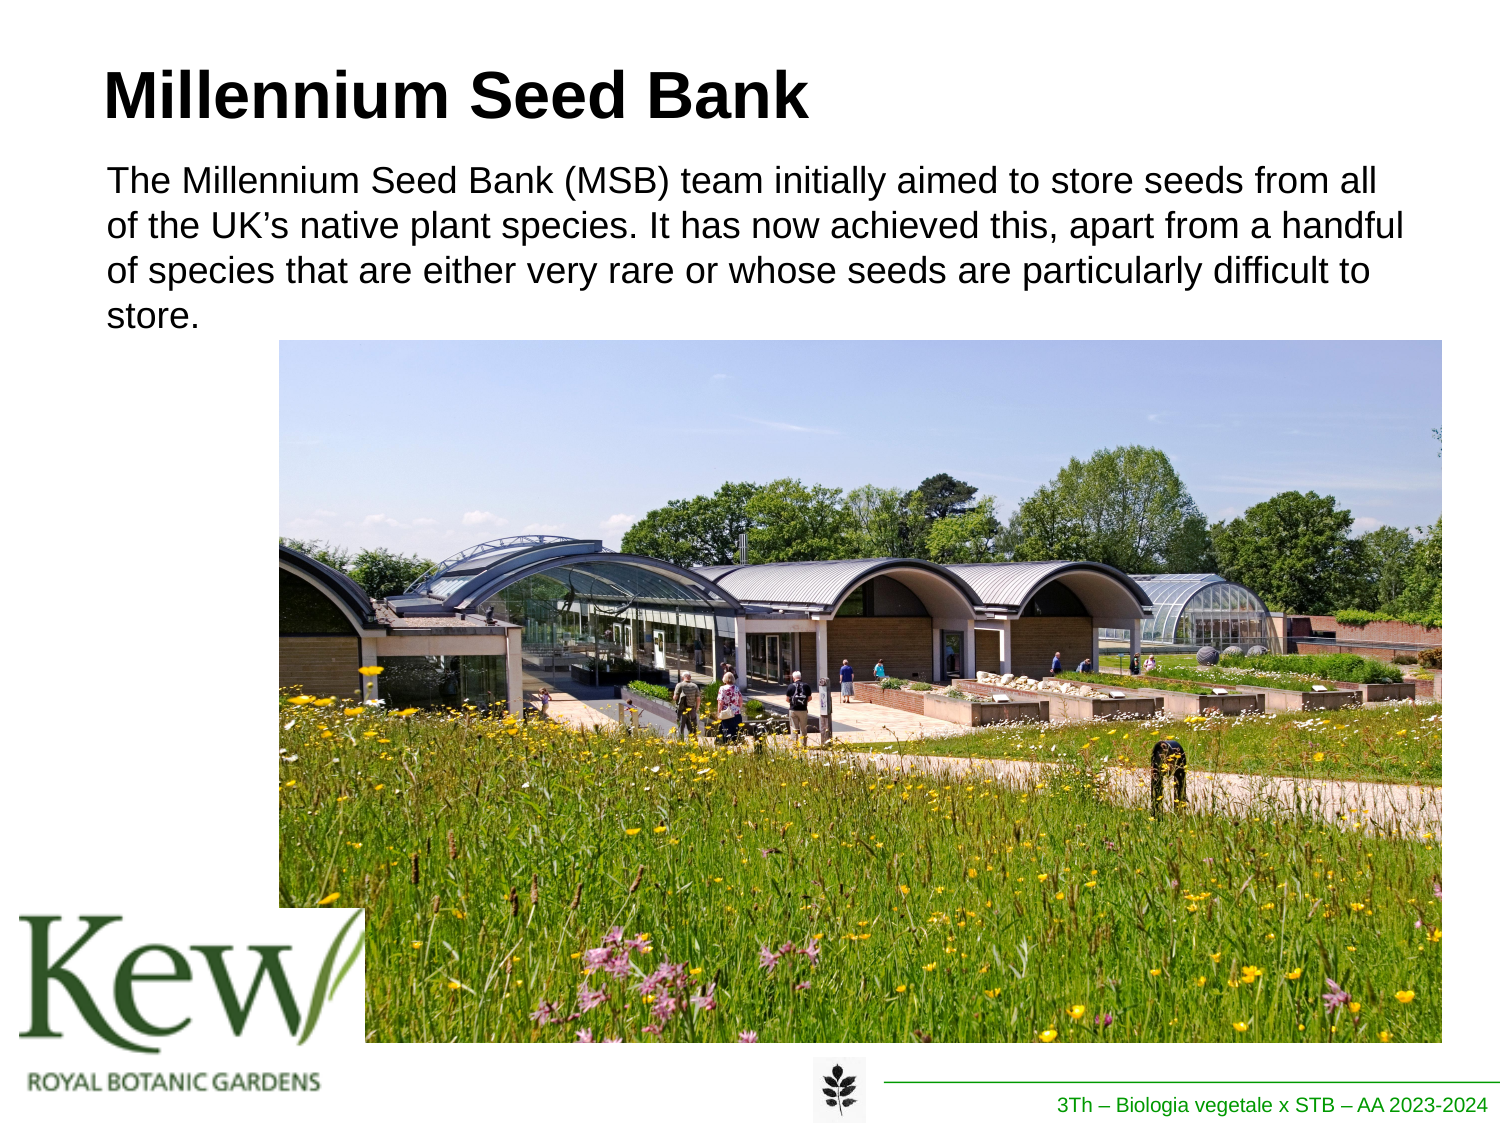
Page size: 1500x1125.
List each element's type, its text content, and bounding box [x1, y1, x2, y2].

picture [18, 339, 1443, 1096]
text_box The Millennium Seed Bank (MSB) team initially aimed to store seeds from all of the UK’s native plant species. It has now achieved this, apart from a handful of species that are either very rare or whose seeds are particularly difficult to store. [91, 148, 1427, 389]
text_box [812, 1057, 1500, 1124]
text_box Millennium Seed Bank [88, 43, 1376, 139]
